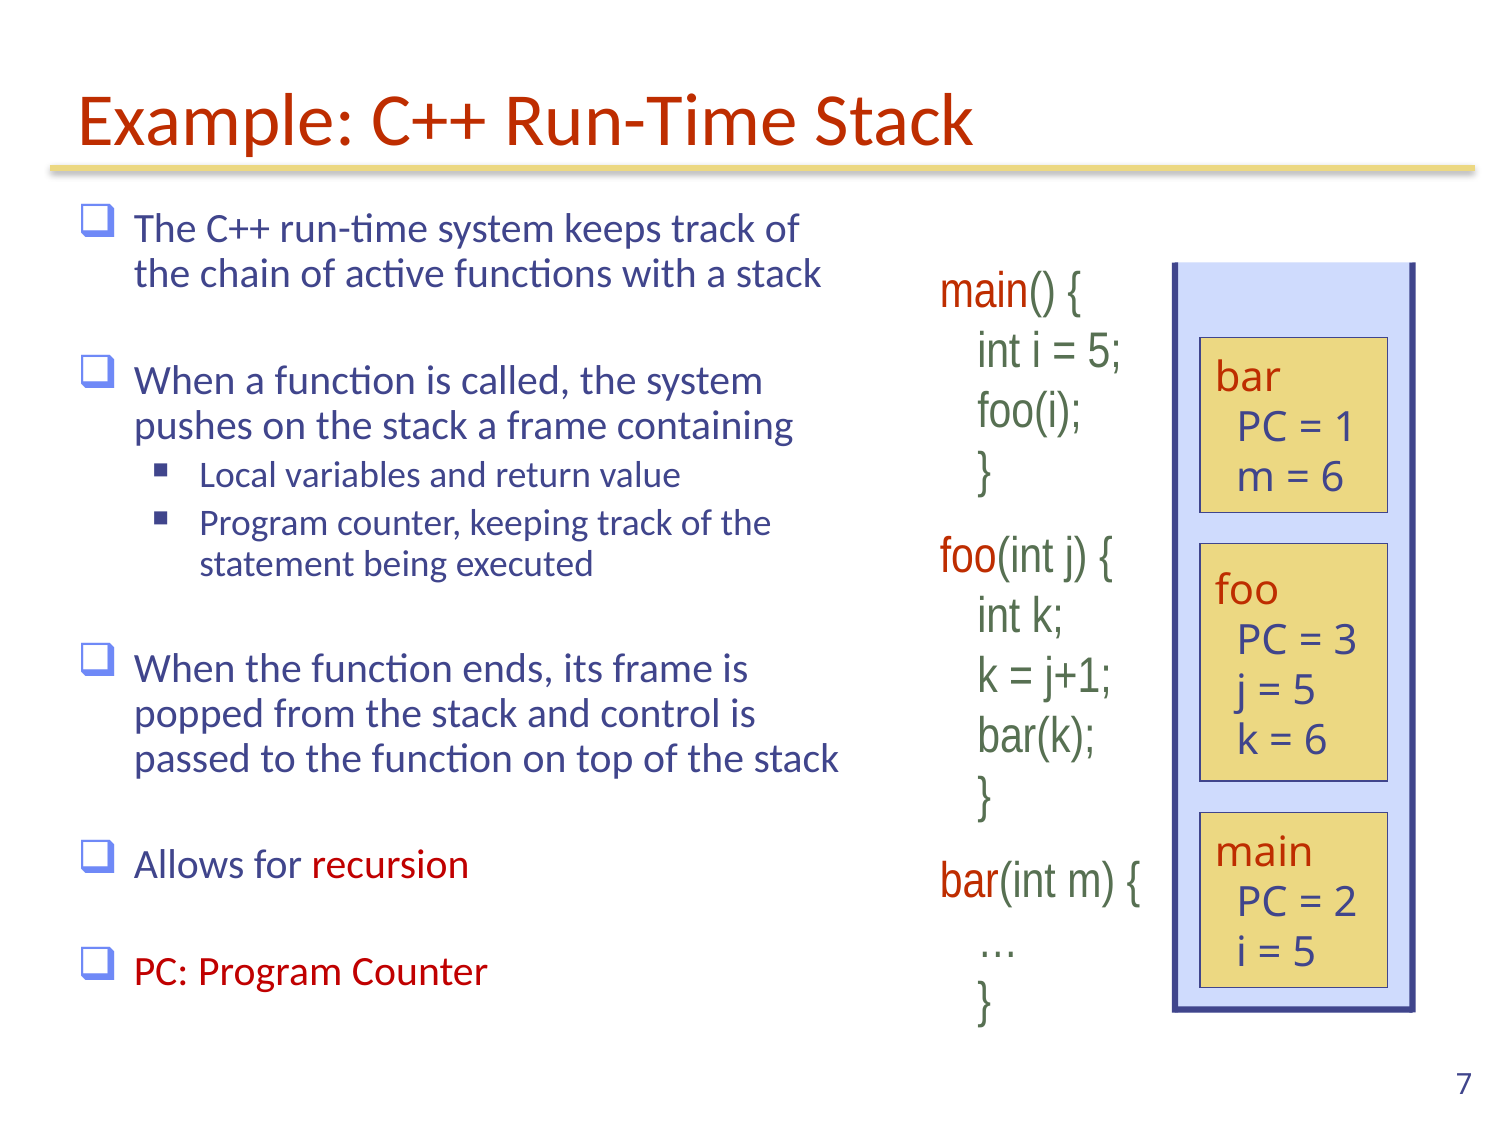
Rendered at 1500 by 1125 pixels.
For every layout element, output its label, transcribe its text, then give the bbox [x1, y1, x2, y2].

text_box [1174, 262, 1413, 1013]
title Example: C++ Run-Time Stack [62, 49, 1463, 168]
list The C++ run-time system keeps track of the chain of active functions with a stack When a function is called, the system pushes on the stack a frame containing Local variables and return value Program counter, keeping track of the statement being executed When the function ends, its frame is popped from the stack and control is passed to the function on top of the stack Allows for recursion PC: Program Counter [62, 198, 863, 1063]
text_box main() { int i = 5; foo(i); } foo(int j) { int k; k = j+1; bar(k); } bar(int m) { … } [924, 249, 1188, 1035]
slide_number 7 [1175, 1037, 1488, 1113]
